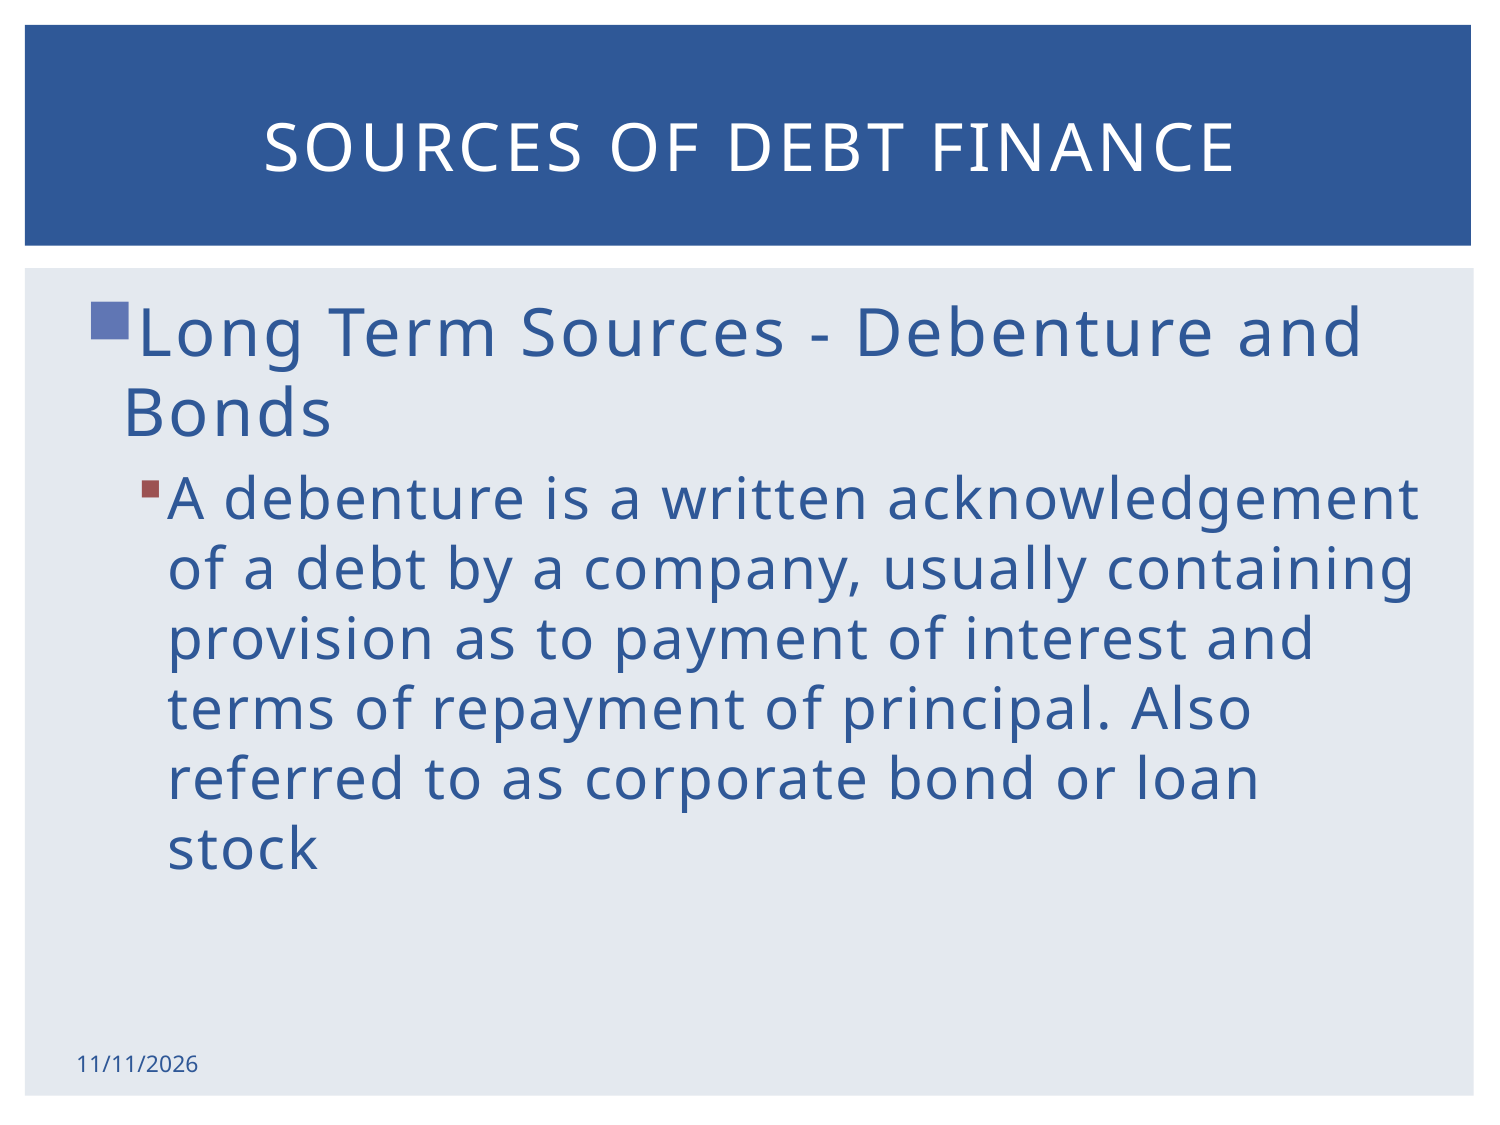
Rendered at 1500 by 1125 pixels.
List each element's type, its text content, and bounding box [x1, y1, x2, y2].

title Sources of debt finance [62, 58, 1438, 232]
list Long Term Sources - Debenture and Bonds A debenture is a written acknowledgement of a debt by a company, usually containing provision as to payment of interest and terms of repayment of principal. Also referred to as corporate bond or loan stock [62, 282, 1442, 1005]
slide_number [60, 1042, 411, 1088]
